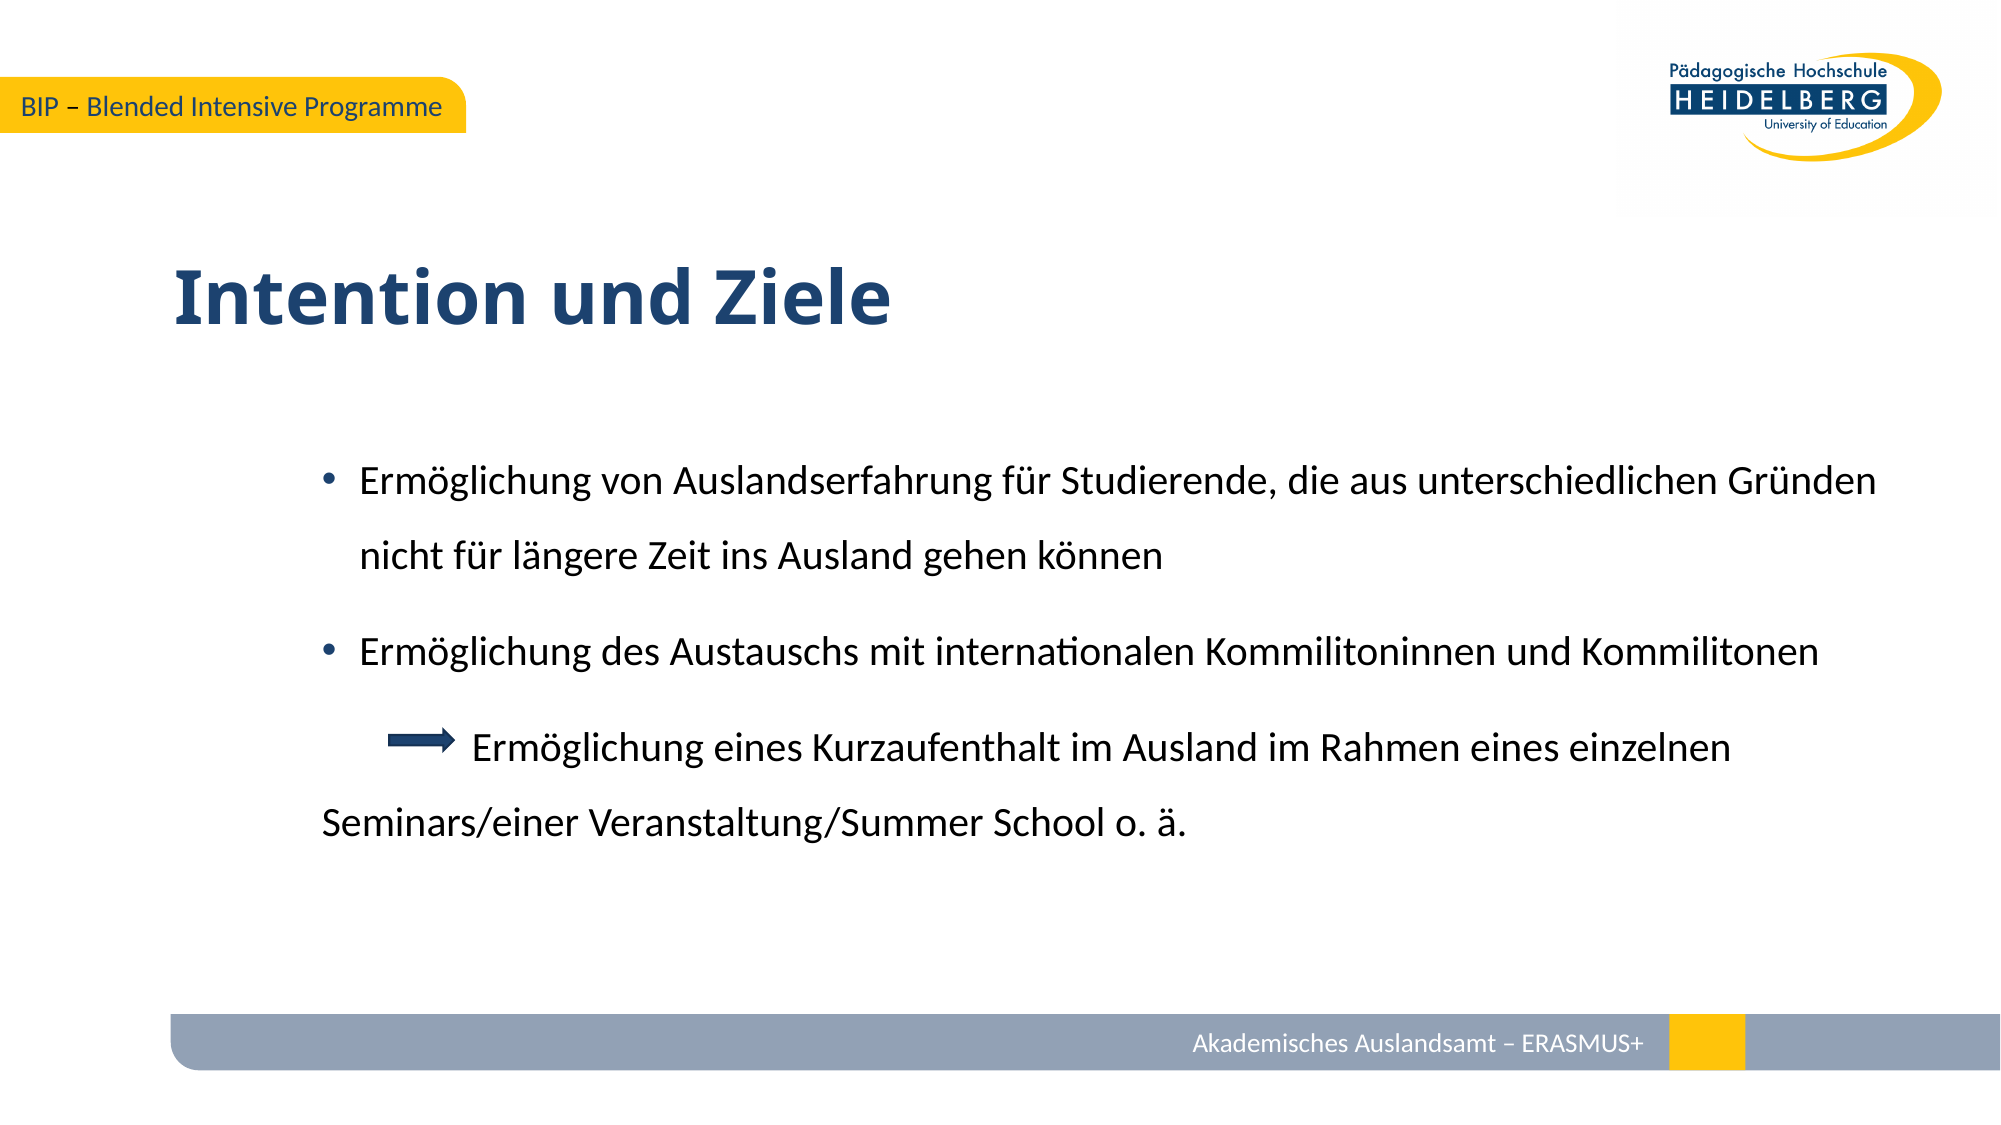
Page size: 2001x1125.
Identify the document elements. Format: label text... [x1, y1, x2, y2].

text_box [388, 727, 456, 754]
picture [1616, 0, 1997, 217]
list Ermöglichung von Auslandserfahrung für Studierende, die aus unterschiedlichen Gründen nicht für längere Zeit ins Ausland gehen können Ermöglichung des Austauschs mit internationalen Kommilitoninnen und Kommilitonen Ermöglichung eines Kurzaufenthalt im Ausland im Rahmen eines einzelnen Seminars/einer Veranstaltung/Summer School o. ä. [306, 208, 1946, 917]
title Intention und Ziele [174, 249, 306, 438]
